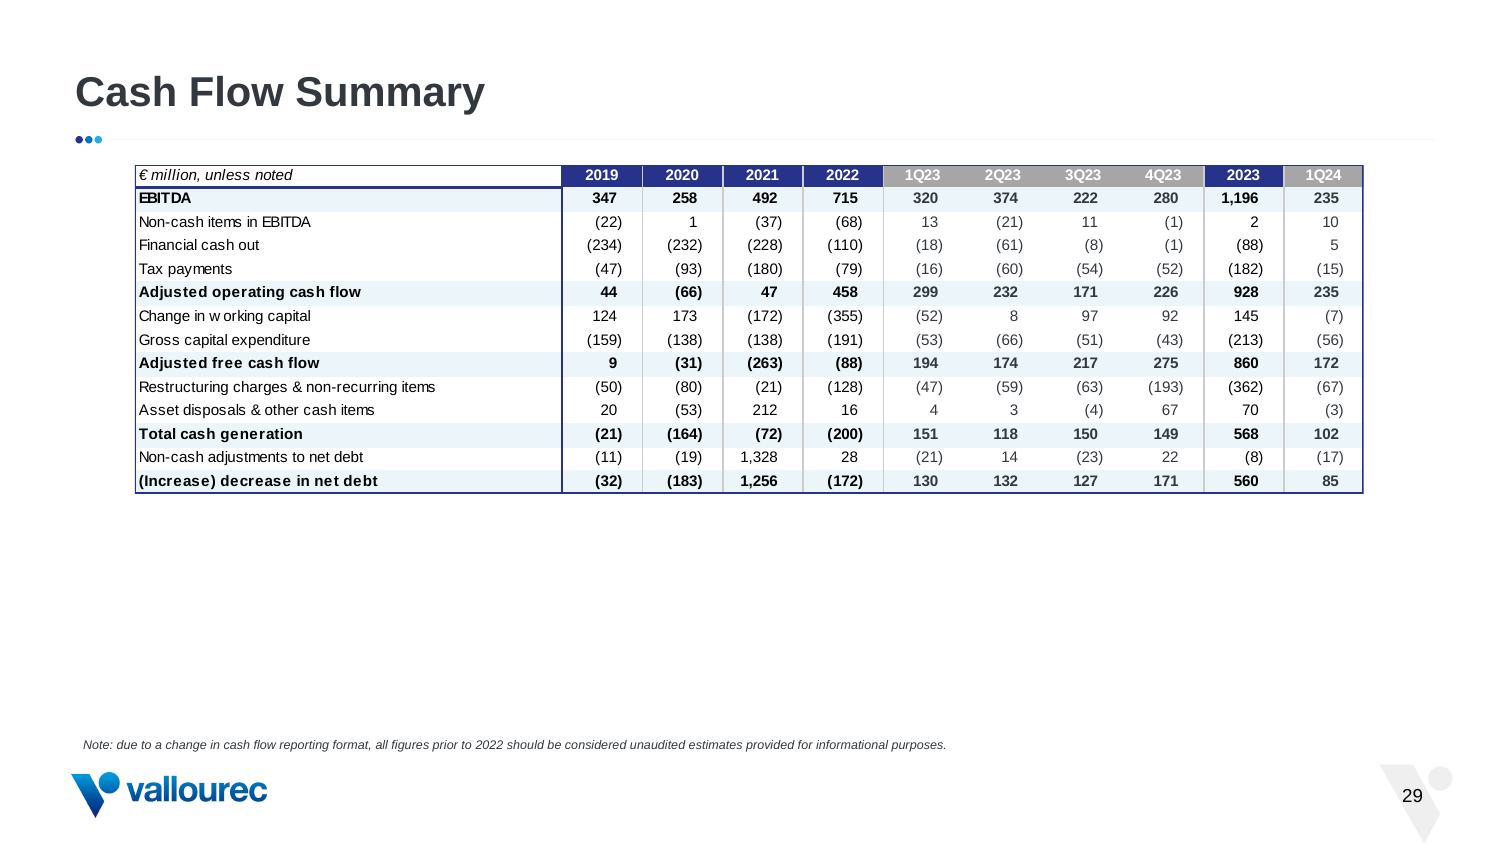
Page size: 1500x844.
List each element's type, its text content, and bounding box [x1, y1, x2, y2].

list Note: due to a change in cash flow reporting format, all figures prior to 2022 should be considered unaudited estimates provided for informational purposes. [75, 727, 1434, 759]
picture [134, 164, 1366, 496]
title Cash Flow Summary [75, 65, 1434, 140]
picture [71, 772, 267, 818]
